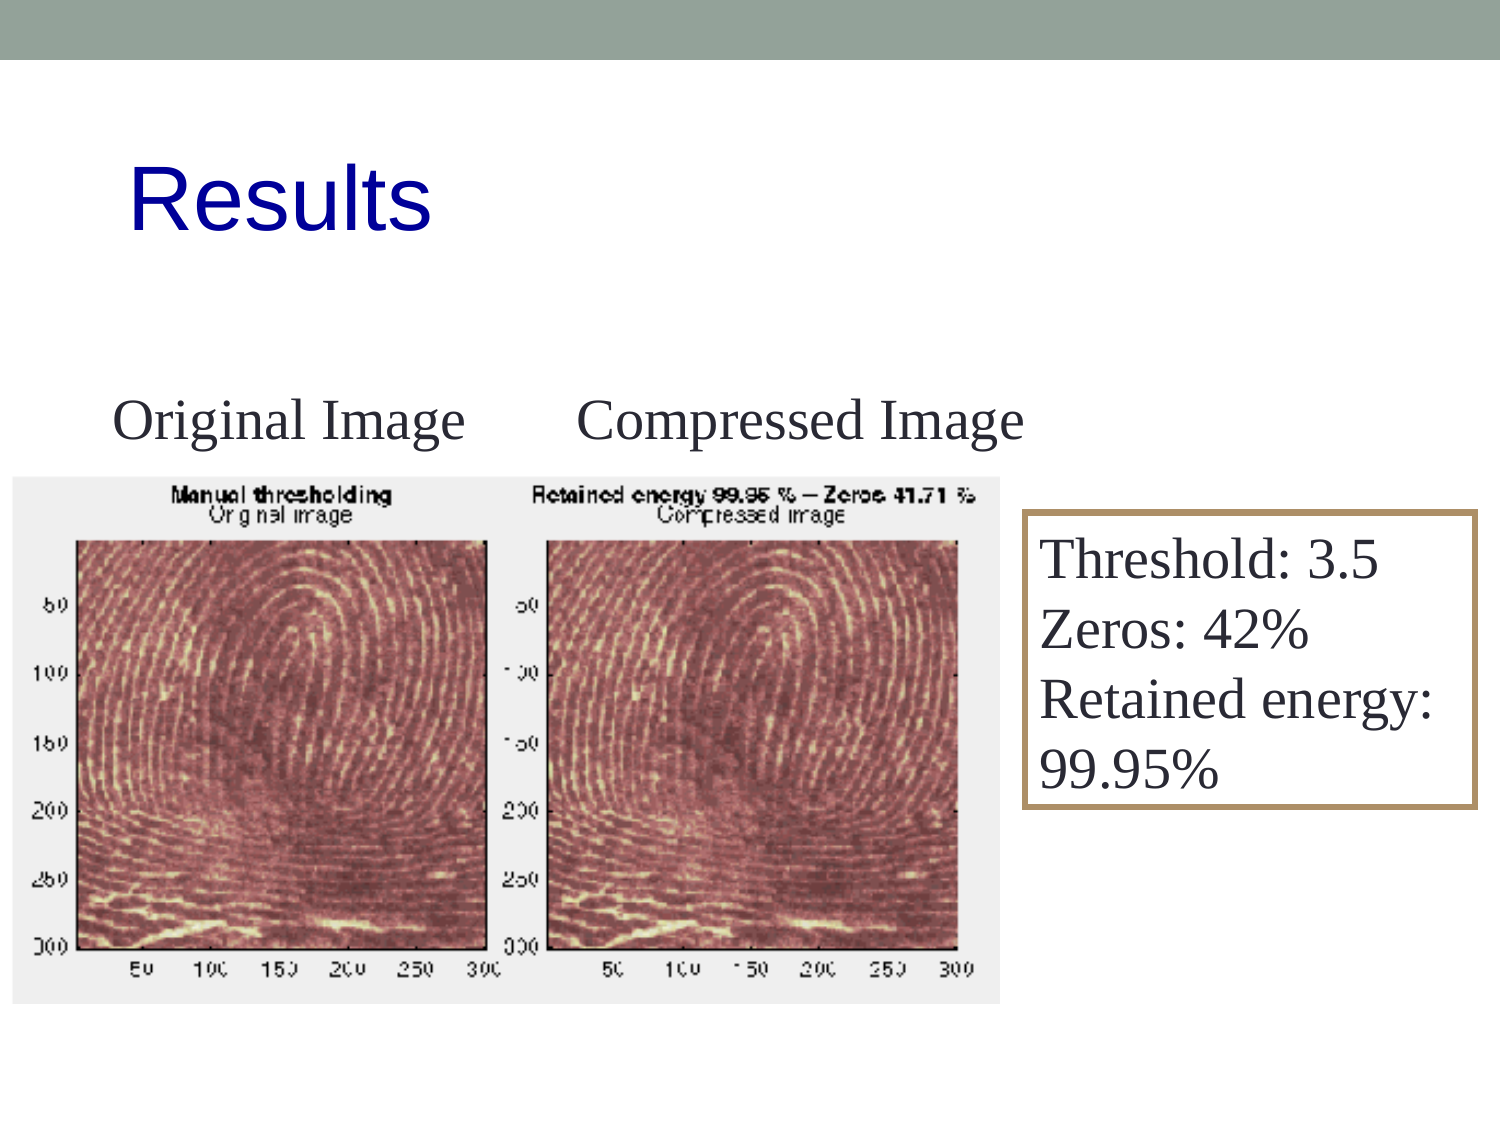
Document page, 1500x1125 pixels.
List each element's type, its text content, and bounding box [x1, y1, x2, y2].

text_box Threshold: 3.5 Zeros: 42% Retained energy: 99.95% [1024, 512, 1475, 808]
text_box Results [112, 99, 1388, 288]
text_box Original Image Compressed Image [97, 373, 1041, 459]
picture [0, 462, 1001, 1004]
